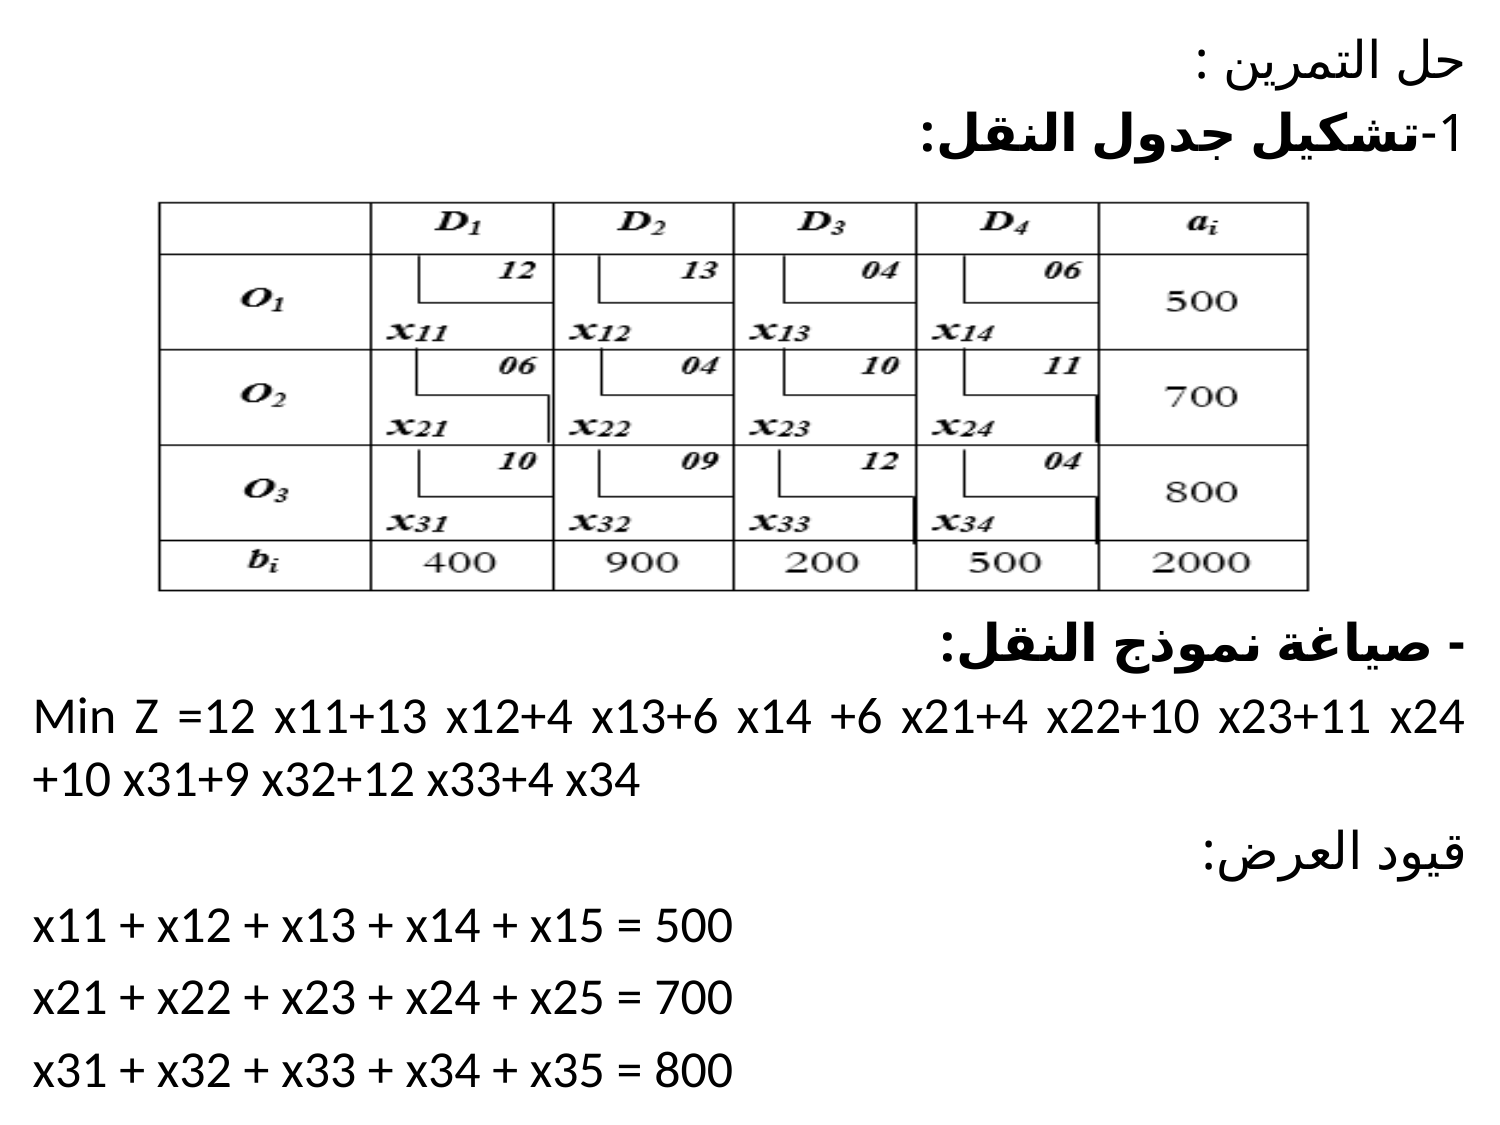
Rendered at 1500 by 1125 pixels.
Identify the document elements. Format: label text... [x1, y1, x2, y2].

subtitle حل التمرين : 1- تشكيل جدول النقل: - صياغة نموذج النقل: Min Z =12 x11+13 x12+4 x13+6 x14 +6 x21+4 x22+10 x23+11 x24 +10 x31+9 x32+12 x33+4 x34 قيود العرض: x11 + x12 + x13 + x14 + x15 = 500 x21 + x22 + x23 + x24 + x25 = 700 x31 + x32 + x33 + x34 + x35 = 800 [17, 19, 1483, 1106]
picture [147, 196, 1318, 602]
